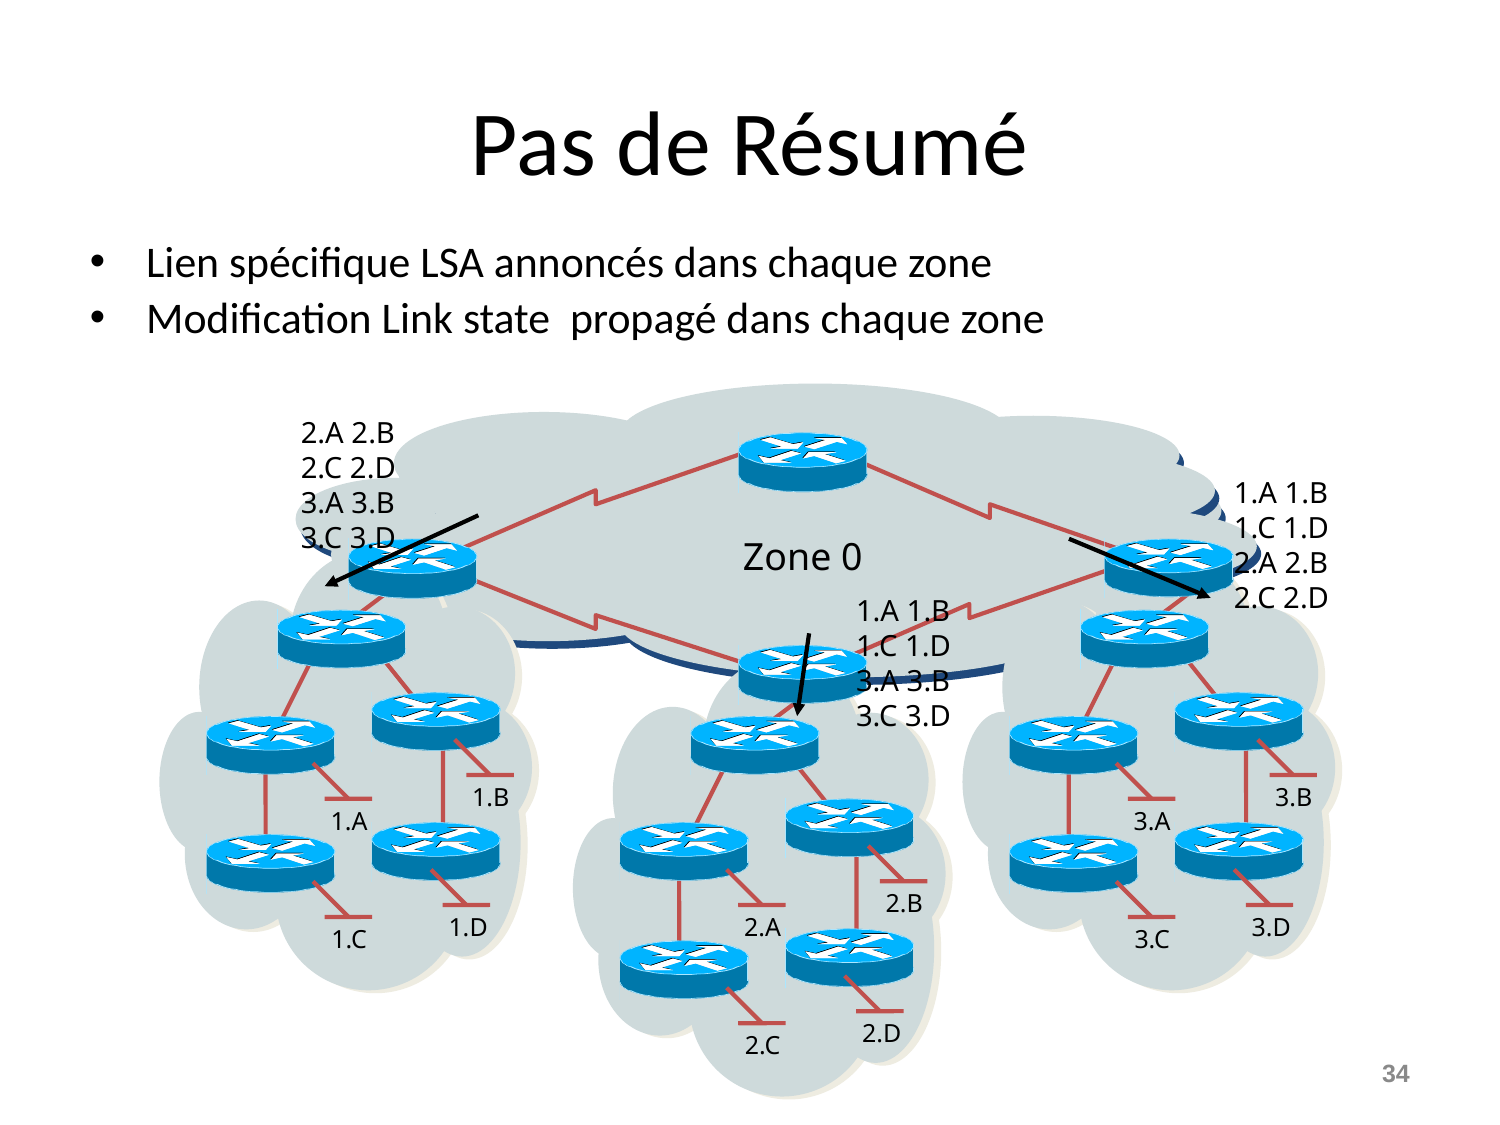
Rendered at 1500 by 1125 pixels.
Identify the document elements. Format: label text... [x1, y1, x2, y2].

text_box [159, 383, 1353, 1100]
title Pas de Résumé [74, 44, 1426, 233]
slide_number 34 [1356, 1042, 1425, 1103]
list Lien spécifique LSA annoncés dans chaque zone Modification Link state propagé dans chaque zone [74, 231, 1425, 362]
